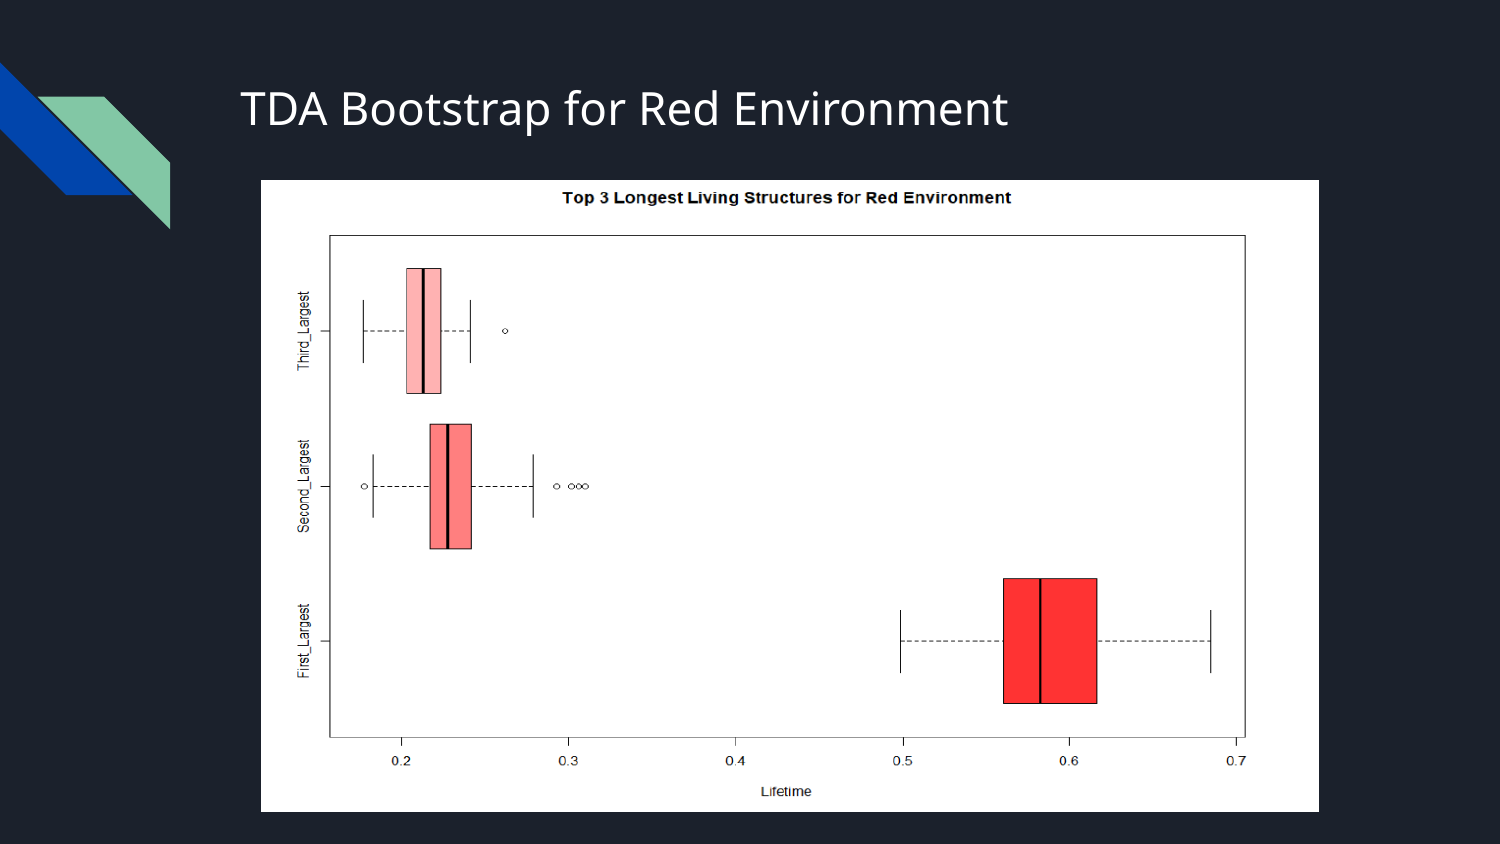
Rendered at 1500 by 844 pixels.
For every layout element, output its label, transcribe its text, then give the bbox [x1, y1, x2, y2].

title TDA Bootstrap for Red Environment [225, 64, 1381, 215]
picture [261, 180, 1320, 812]
